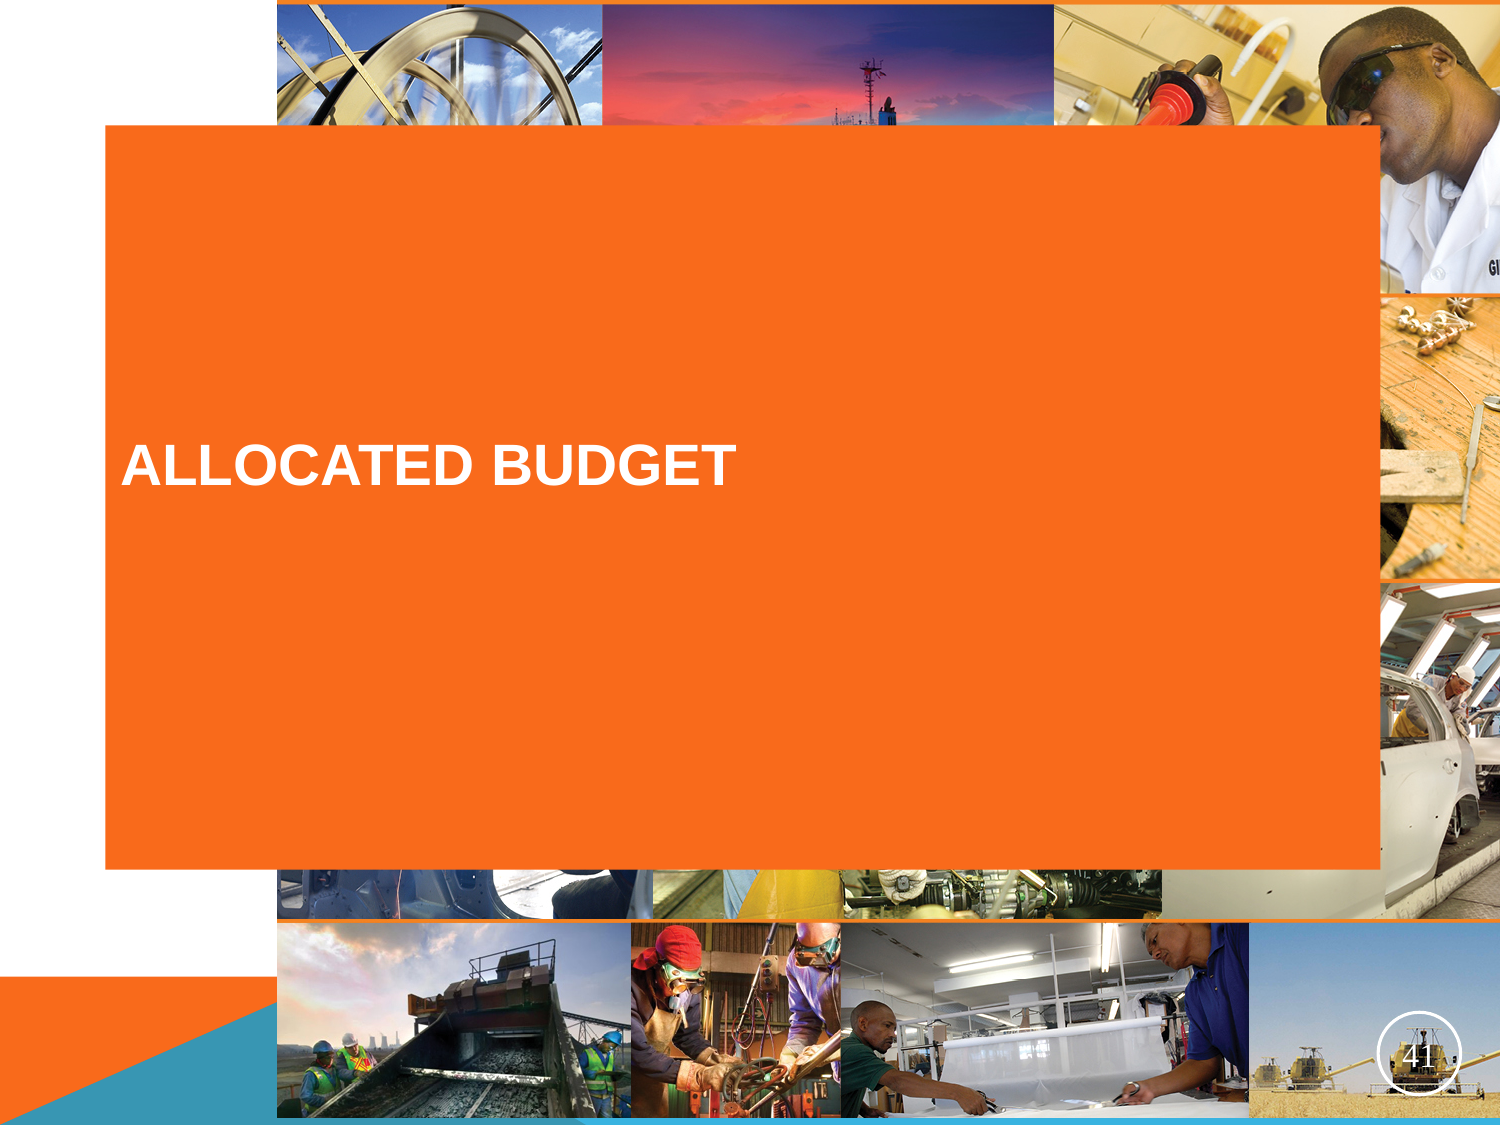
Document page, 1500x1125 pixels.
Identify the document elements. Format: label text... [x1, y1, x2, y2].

picture [261, 0, 1500, 1118]
title ALLOCATED BUDGET [105, 125, 257, 870]
